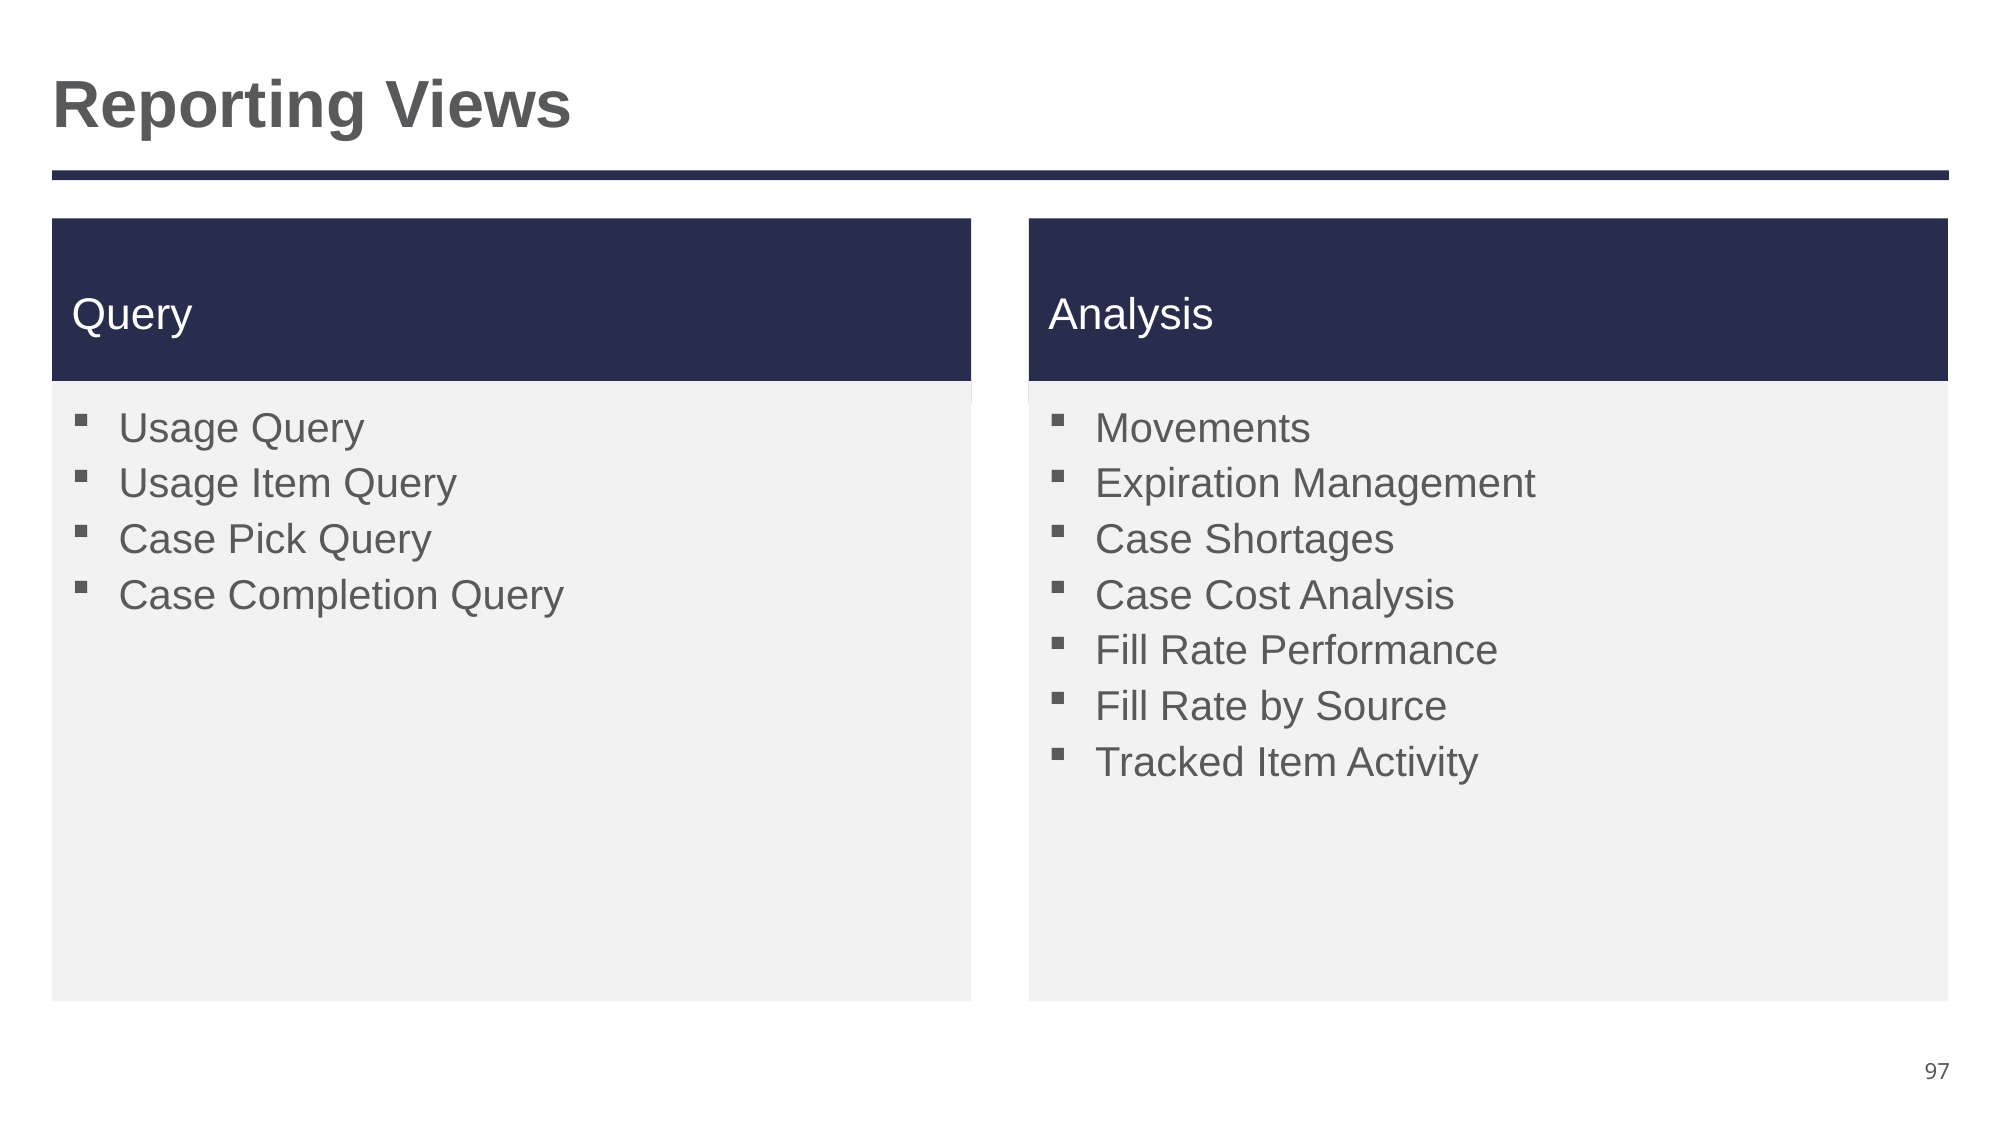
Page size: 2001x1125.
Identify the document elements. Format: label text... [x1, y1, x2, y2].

title Reporting Views [52, 61, 1949, 154]
list Query [52, 218, 972, 381]
slide_number 97 [1875, 1038, 1950, 1108]
list Analysis [1028, 218, 1948, 381]
list Usage Query Usage Item Query Case Pick Query Case Completion Query [52, 381, 972, 1002]
list Movements Expiration Management Case Shortages Case Cost Analysis Fill Rate Performance Fill Rate by Source Tracked Item Activity [1028, 381, 1948, 1002]
